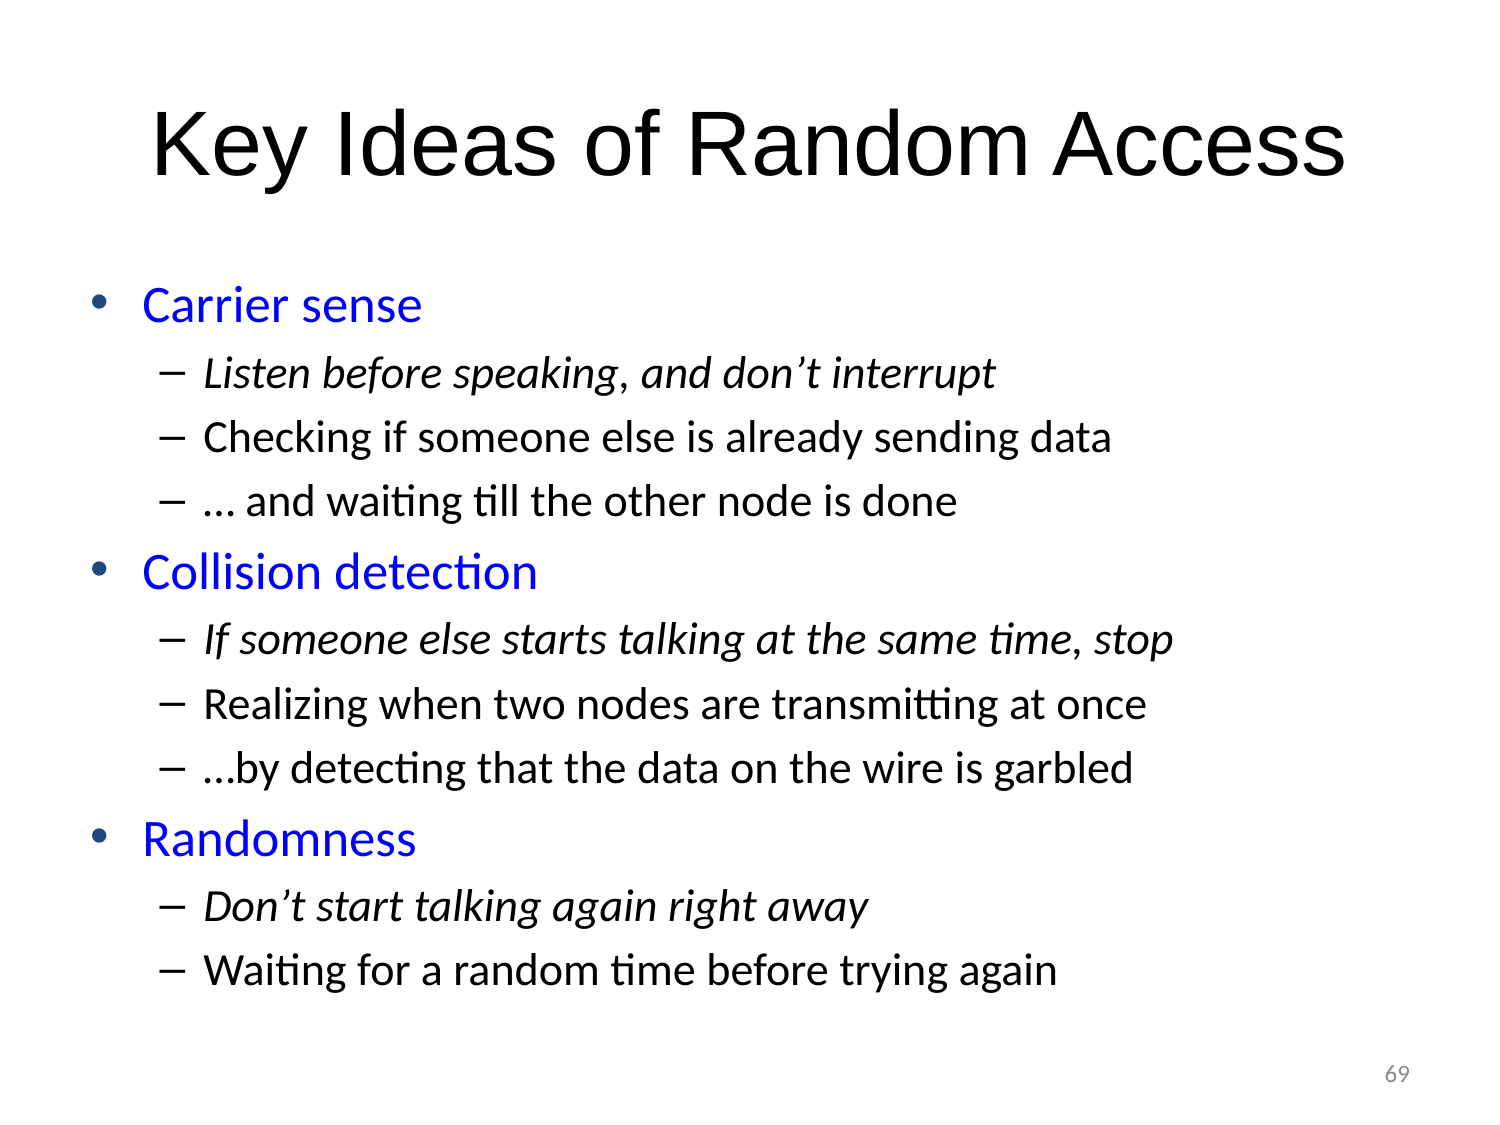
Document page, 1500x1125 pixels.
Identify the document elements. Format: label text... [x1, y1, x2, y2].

title Key Ideas of Random Access [75, 45, 1425, 233]
slide_number 69 [1074, 1042, 1425, 1103]
list Carrier sense Listen before speaking, and don’t interrupt Checking if someone else is already sending data … and waiting till the other node is done Collision detection If someone else starts talking at the same time, stop Realizing when two nodes are transmitting at once …by detecting that the data on the wire is garbled Randomness Don’t start talking again right away Waiting for a random time before trying again [75, 262, 1425, 1005]
